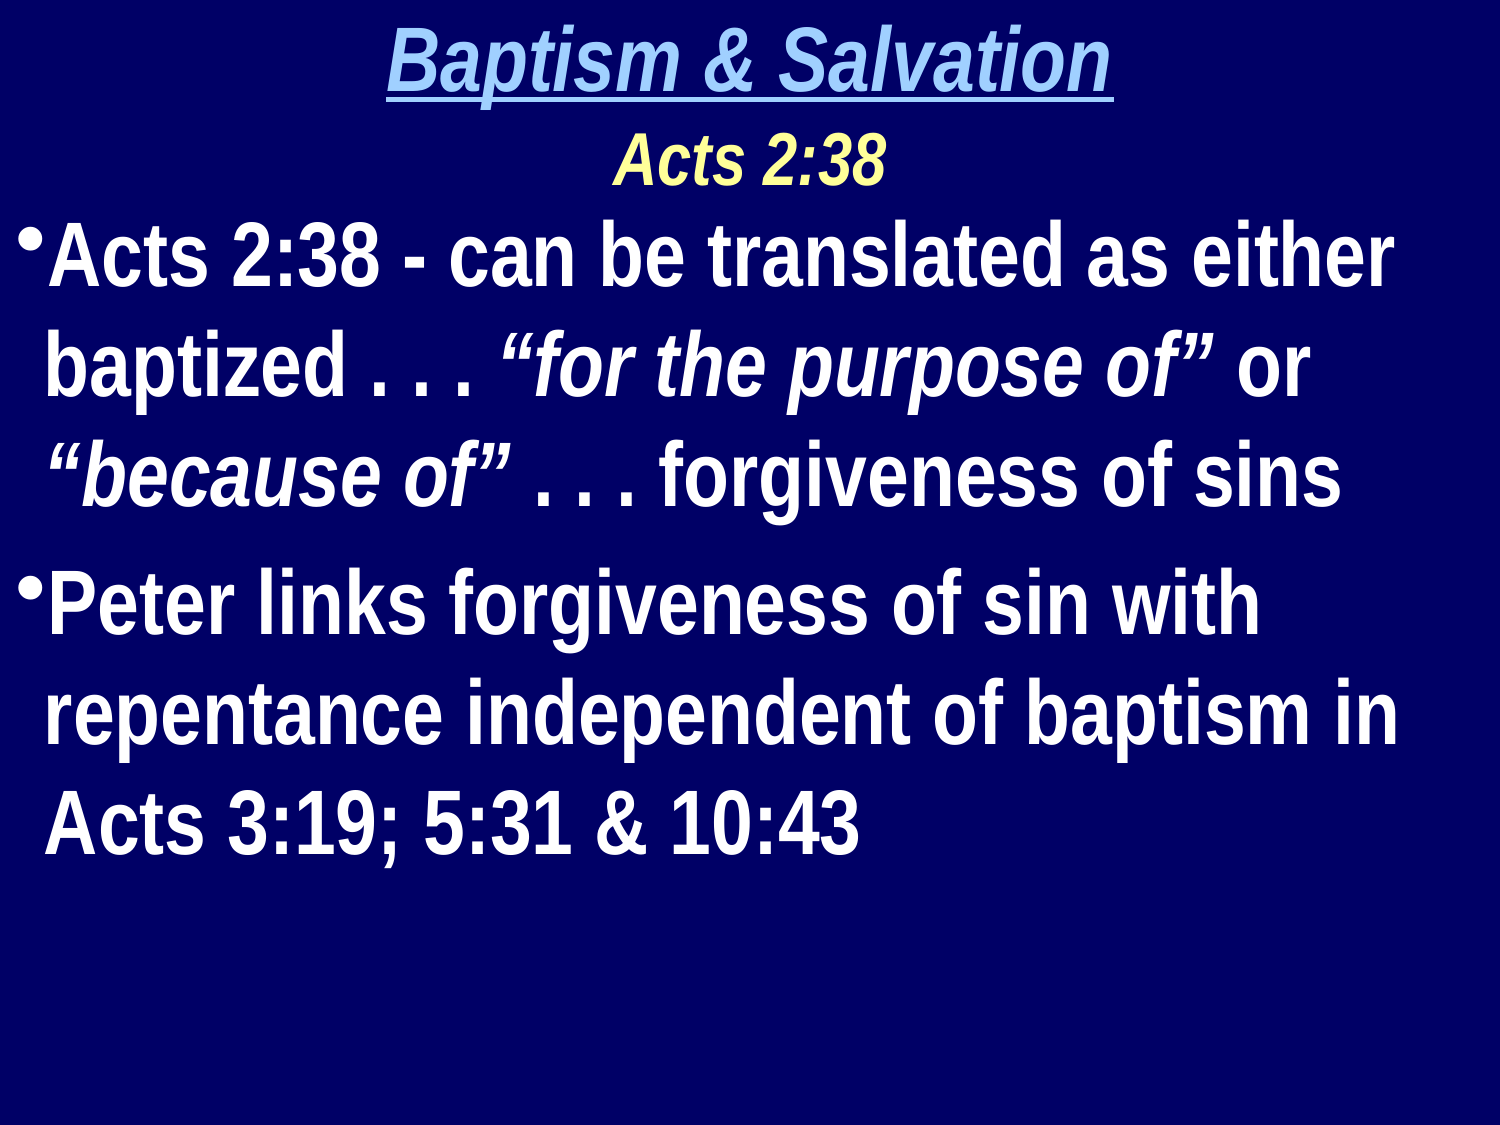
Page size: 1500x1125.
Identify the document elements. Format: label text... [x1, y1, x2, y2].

list Acts 2:38 - can be translated as either baptized . . . “for the purpose of” or “because of” . . . forgiveness of sins Peter links forgiveness of sin with repentance independent of baptism in Acts 3:19; 5:31 & 10:43 [0, 187, 1500, 1125]
title Baptism & Salvation Acts 2:38 [0, 0, 1500, 187]
